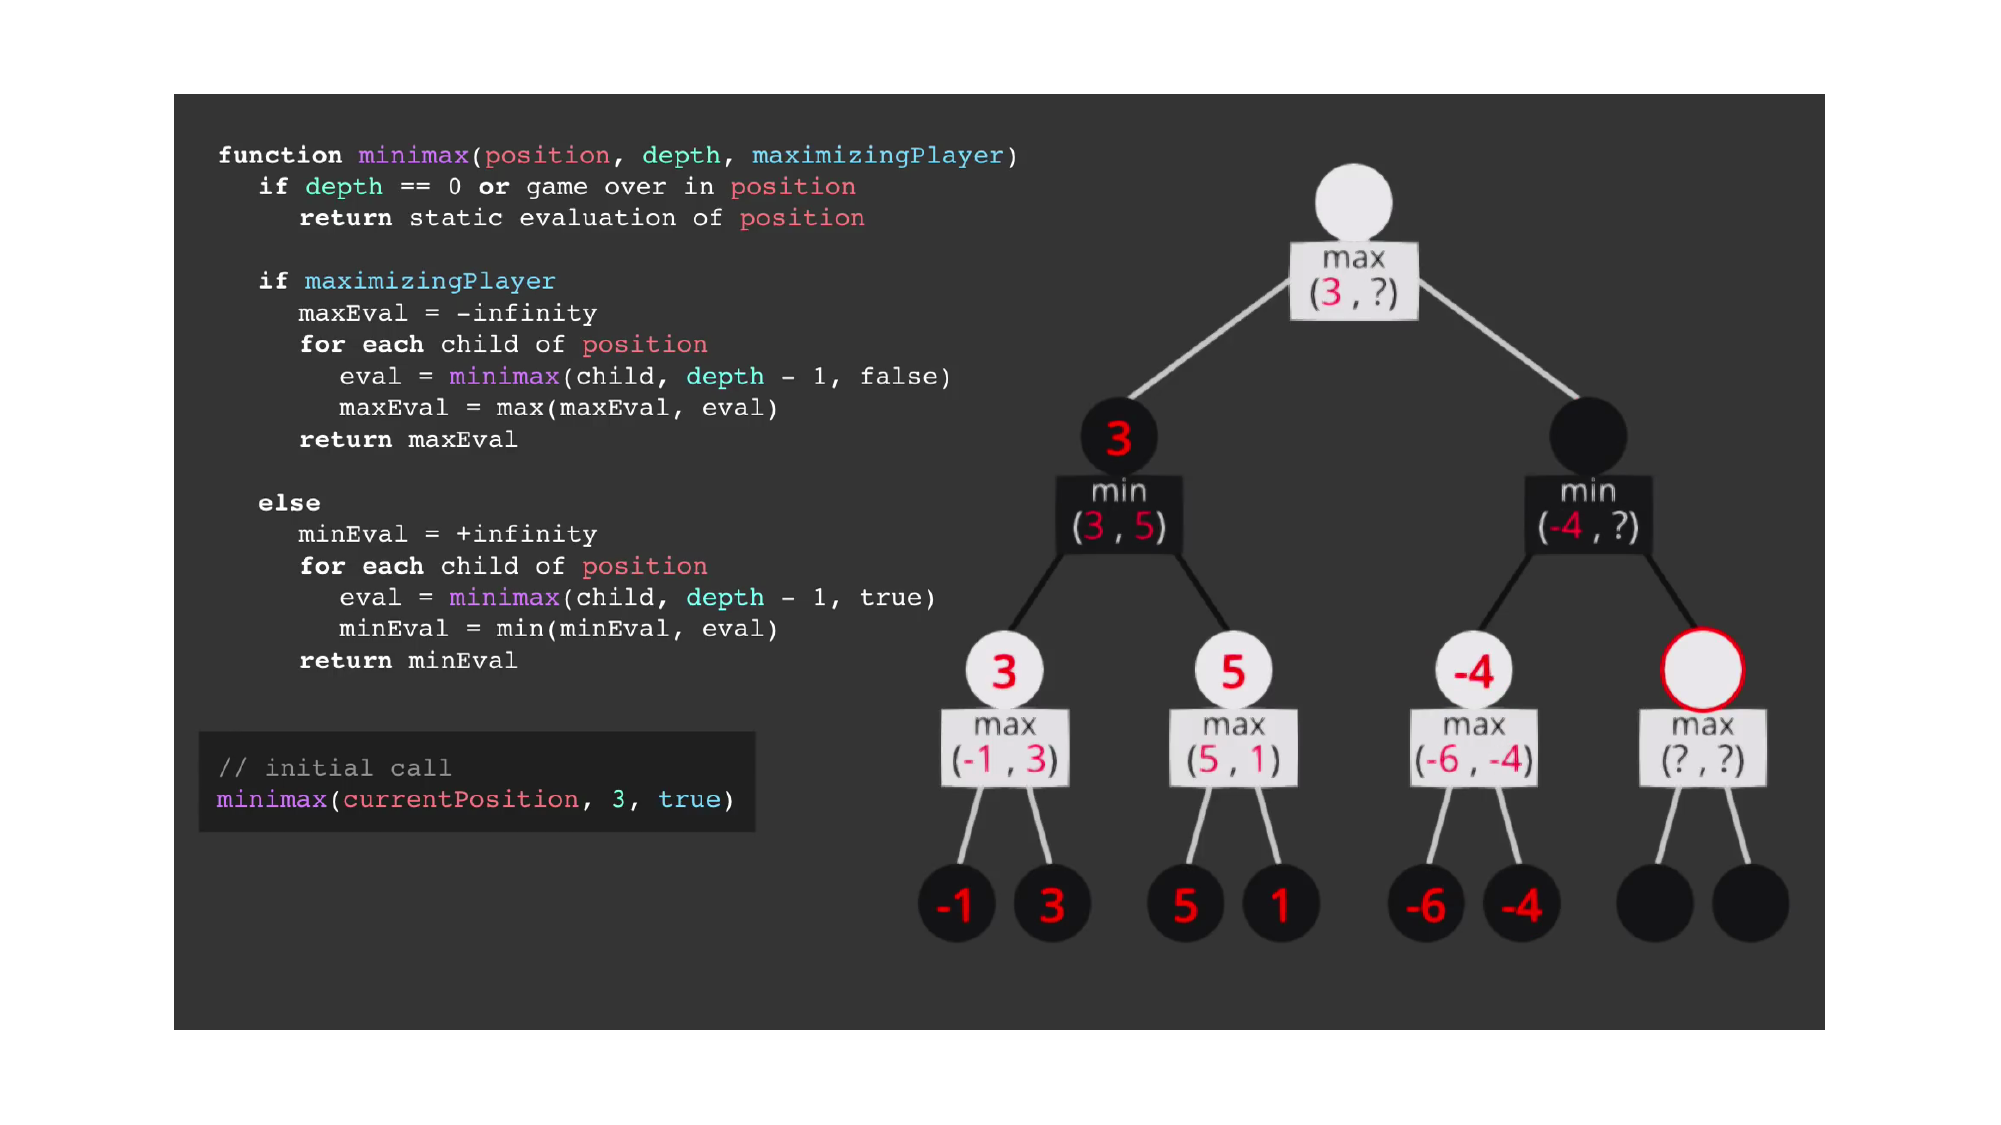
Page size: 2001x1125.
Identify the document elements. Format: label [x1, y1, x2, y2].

picture [174, 94, 1825, 1031]
